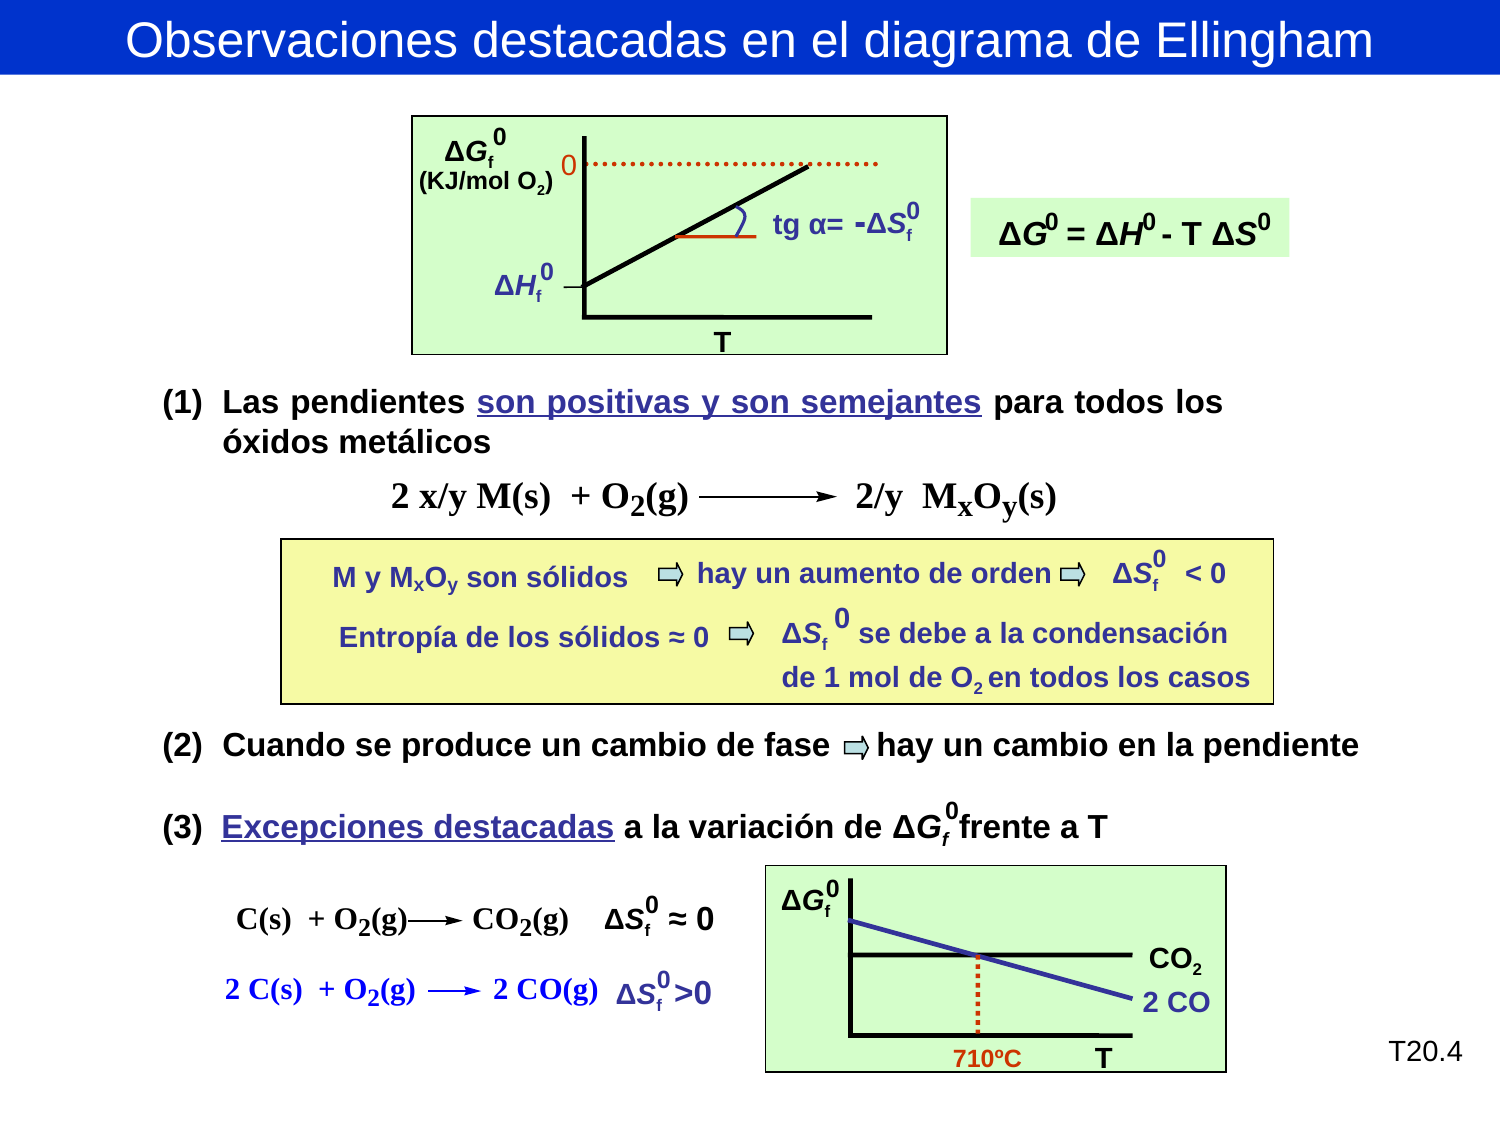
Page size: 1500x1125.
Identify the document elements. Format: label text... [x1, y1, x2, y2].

text_box Observaciones destacadas en el diagrama de Ellingham [0, 0, 1500, 75]
text_box (2) Cuando se produce un cambio de fase [147, 715, 1250, 770]
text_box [588, 880, 731, 945]
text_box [147, 786, 1250, 854]
slide_number T20.4 [1127, 1024, 1479, 1103]
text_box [744, 865, 1227, 1082]
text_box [221, 975, 594, 1010]
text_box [387, 478, 1060, 528]
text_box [280, 535, 1274, 705]
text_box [402, 113, 948, 367]
text_box [844, 741, 861, 754]
text_box hay un cambio en la pendiente [861, 716, 1375, 771]
text_box >0 [690, 964, 728, 1019]
text_box (1) Las pendientes son positivas y son semejantes para todos los óxidos metálicos [147, 372, 1250, 468]
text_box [599, 955, 687, 1019]
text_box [233, 904, 571, 940]
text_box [970, 197, 1290, 261]
